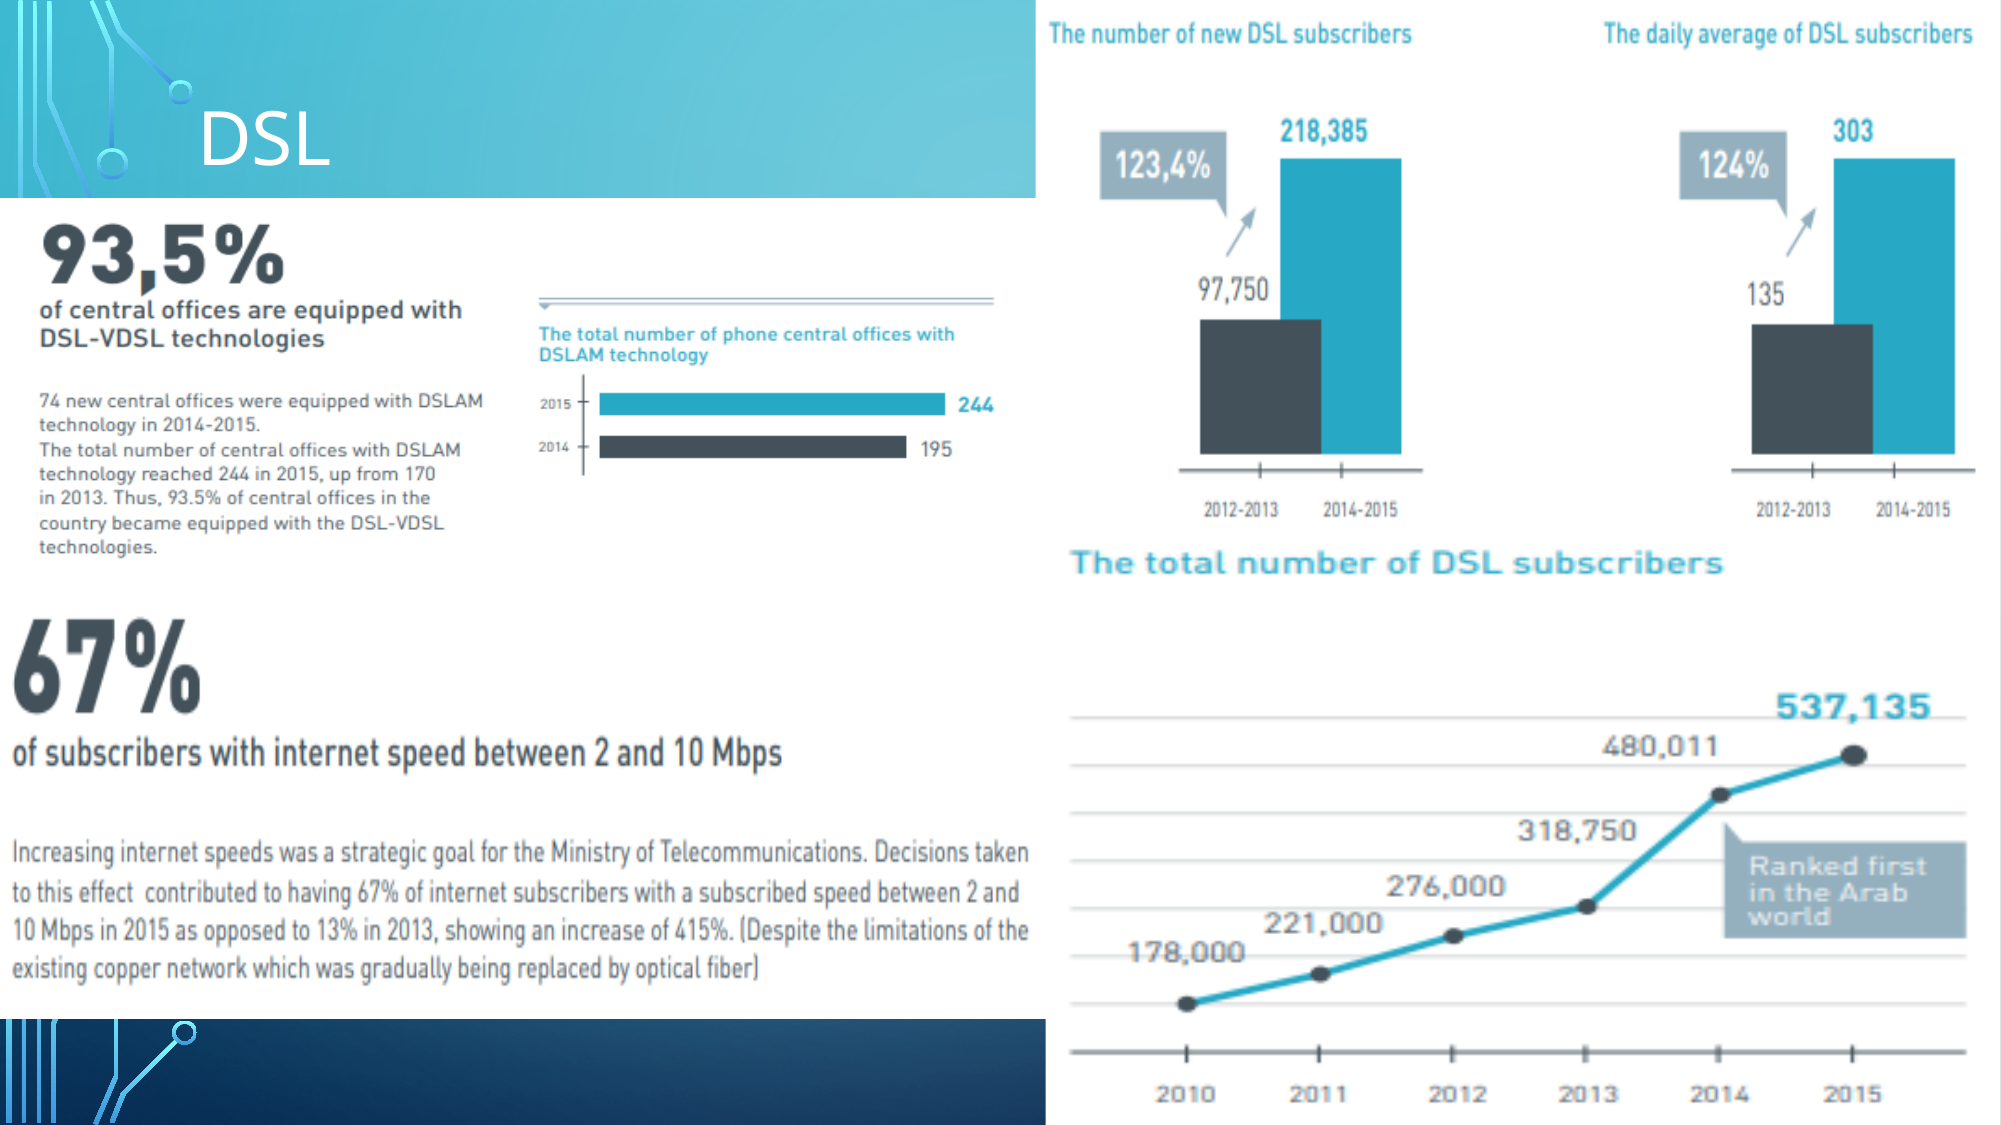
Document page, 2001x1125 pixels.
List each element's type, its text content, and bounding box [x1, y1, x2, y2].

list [1045, 525, 2000, 1125]
title DSL [182, 20, 1035, 198]
picture [0, 0, 2000, 1019]
